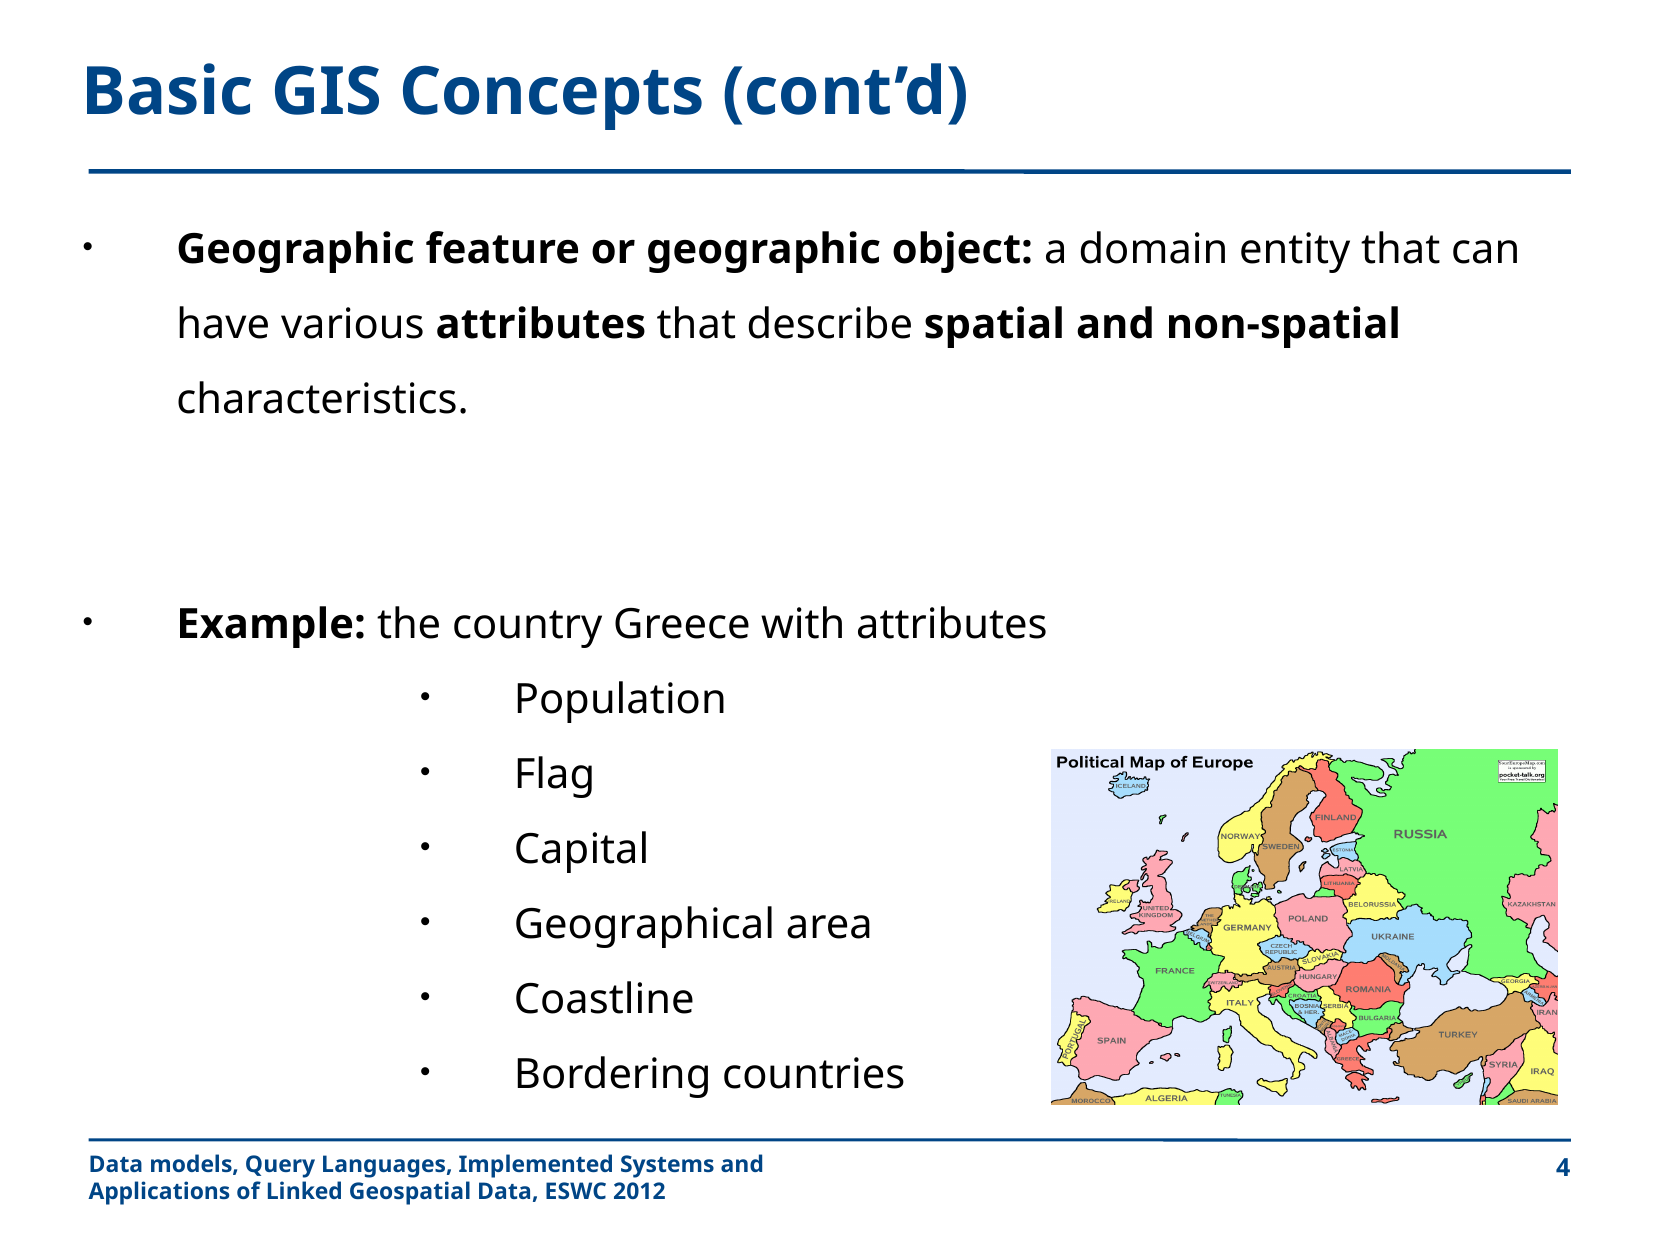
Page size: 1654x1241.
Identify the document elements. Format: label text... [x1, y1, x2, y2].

text_box Geographic feature or geographic object: a domain entity that can have various attributes that describe spatial and non-spatial characteristics. Example: the country Greece with attributes Population Flag Capital Geographical area Coastline Bordering countries [82, 194, 1571, 1140]
text_box Basic GIS Concepts (cont’d) [81, 50, 1477, 131]
text_box 4 [1185, 1151, 1571, 1216]
picture [1050, 749, 1558, 1105]
